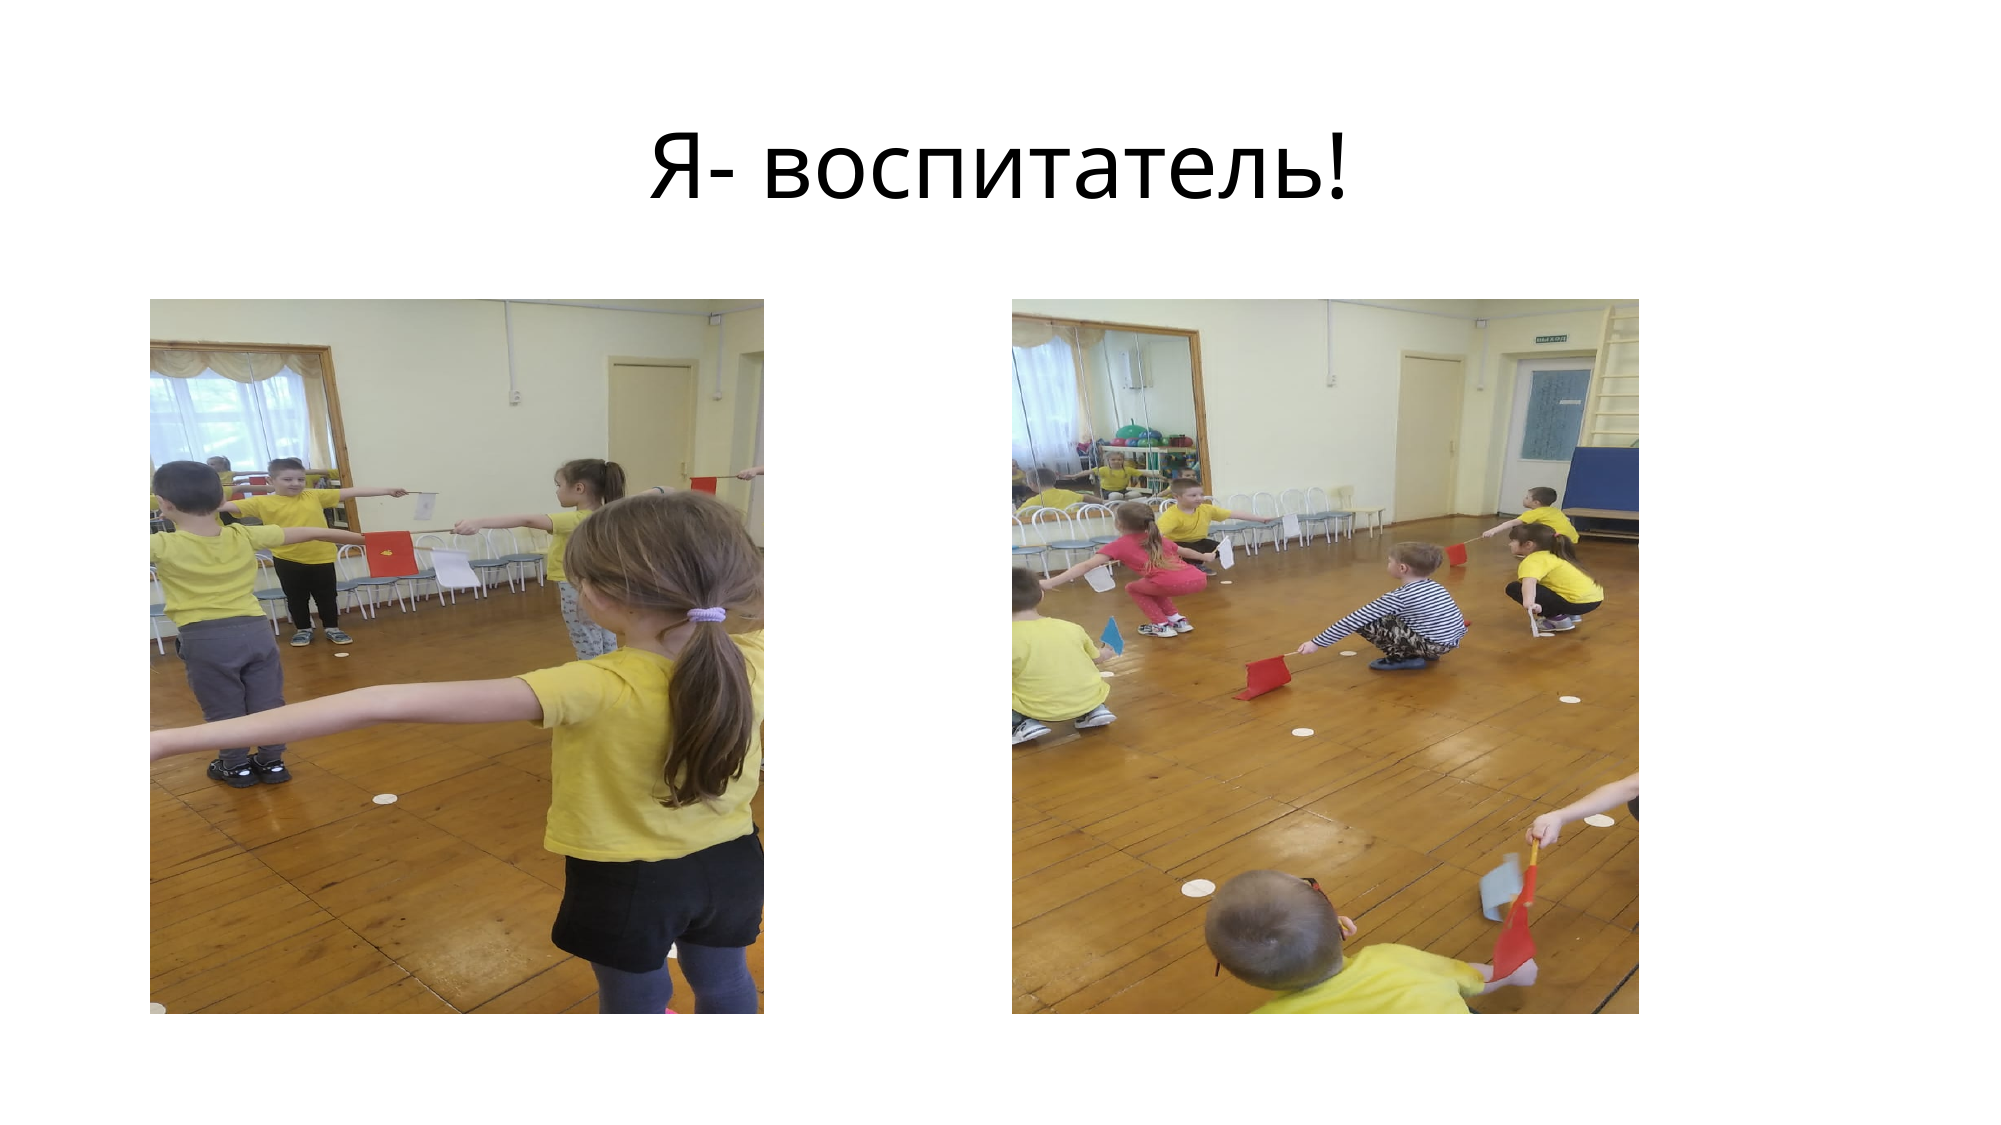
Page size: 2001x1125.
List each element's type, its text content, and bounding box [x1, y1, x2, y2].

title Я- воспитатель! [137, 59, 1863, 278]
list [149, 299, 764, 1014]
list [1012, 299, 1639, 1014]
